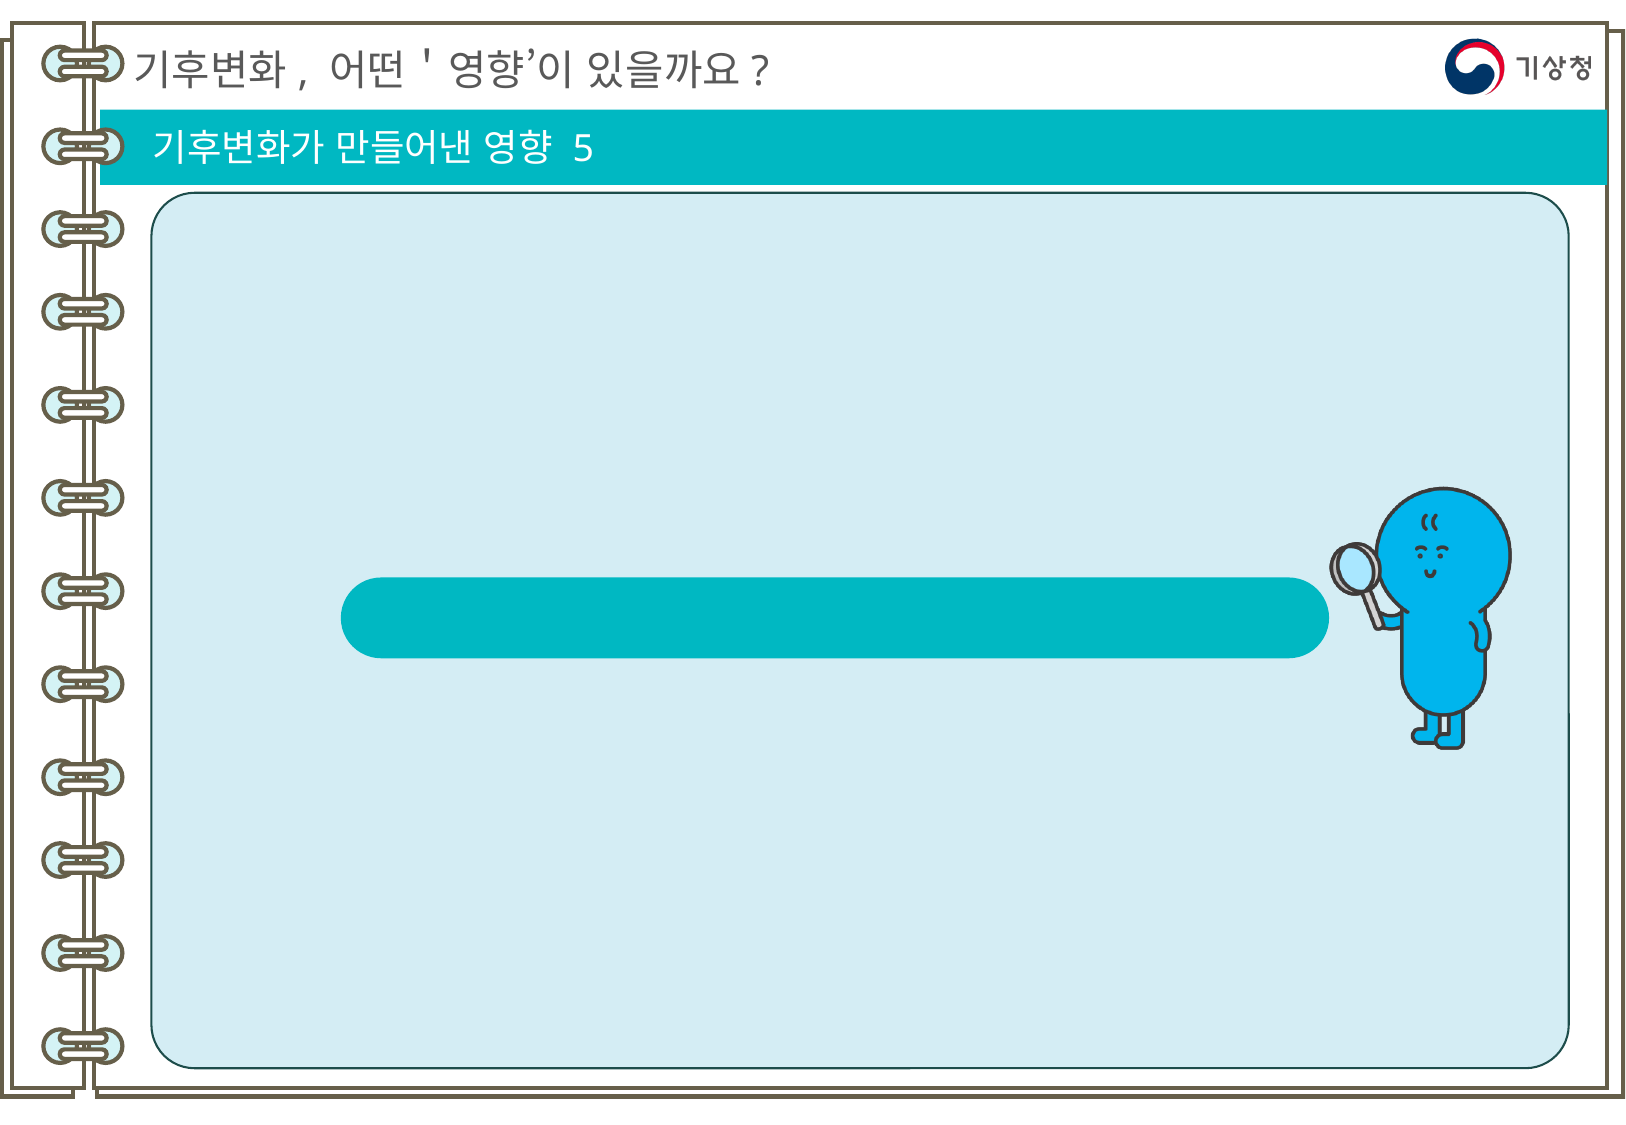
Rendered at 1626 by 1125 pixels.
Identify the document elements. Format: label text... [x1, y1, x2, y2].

text_box 기후변화가 만들어낸 영향 5 [91, 108, 1008, 184]
text_box 기후변화, 어떤＇영향’이 있을까요? [118, 31, 802, 107]
picture [1329, 486, 1512, 750]
picture [1445, 38, 1591, 95]
text_box 기후변화가 만들어 낸 영향 5 관련 영상 [339, 576, 1329, 660]
text_box [150, 191, 1570, 1070]
